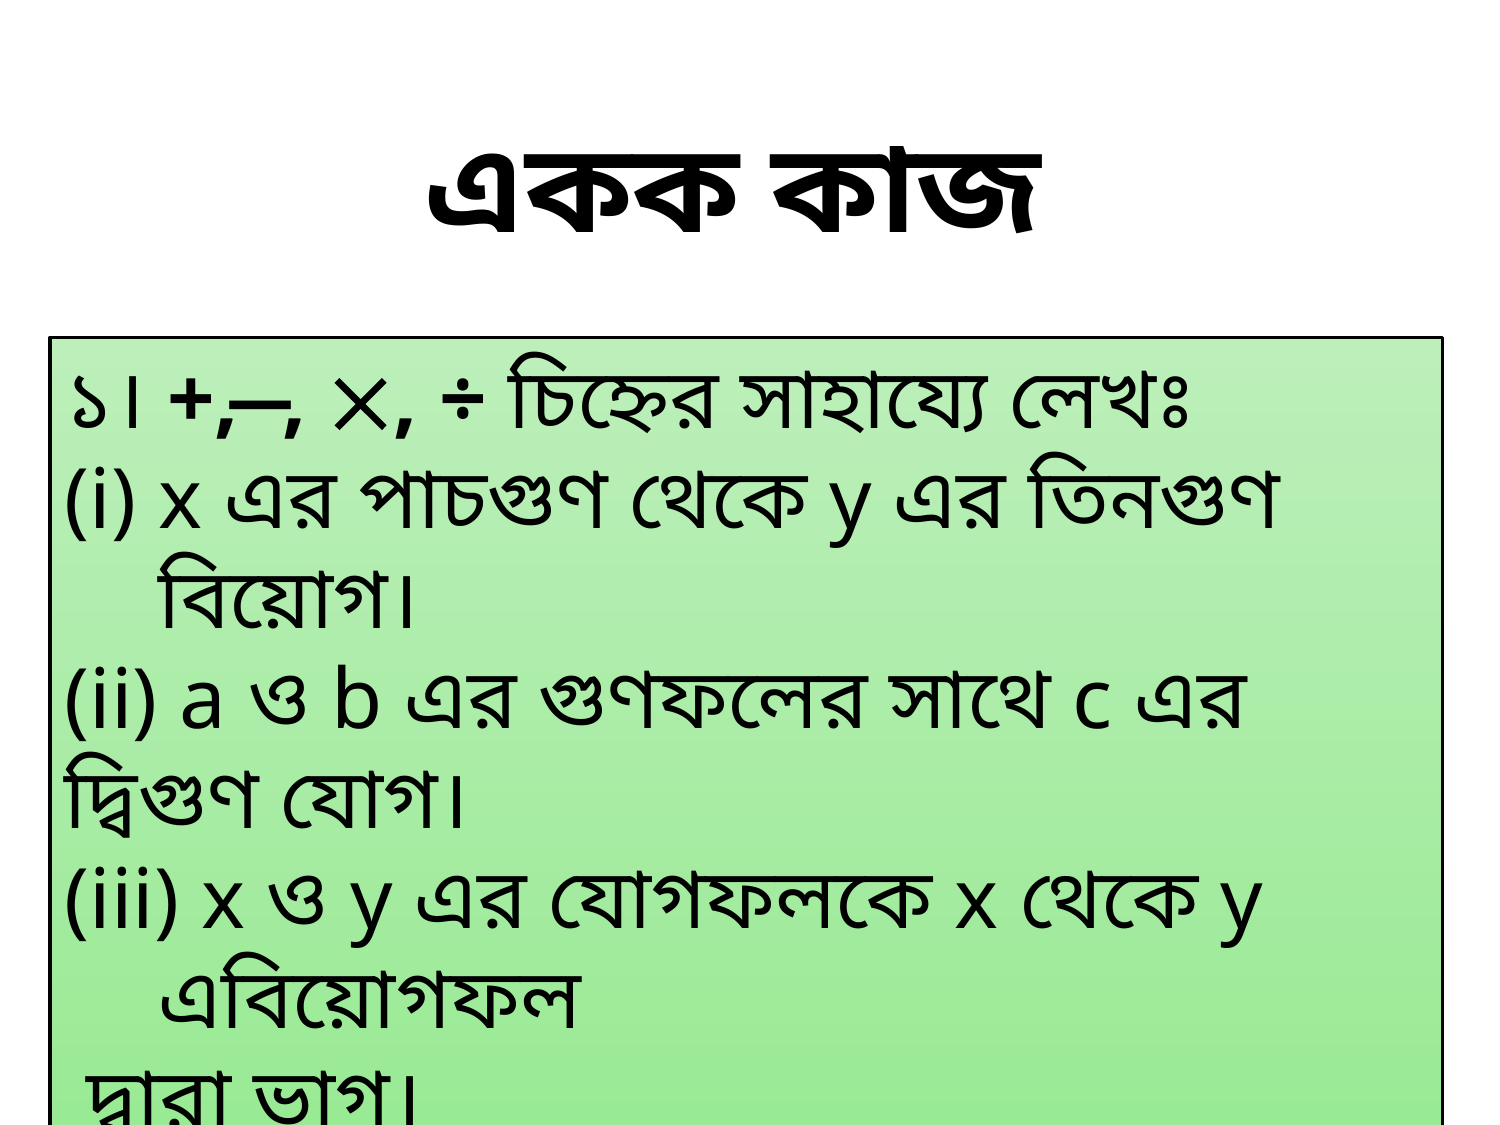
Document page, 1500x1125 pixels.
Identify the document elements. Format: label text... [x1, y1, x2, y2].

text_box একক কাজ [0, 99, 1500, 265]
text_box ১। +, ̶ , , ÷ চিহ্নের সাহায্যে লেখঃ x এর পাচগুণ থেকে y এর তিনগুণ বিয়োগ। (ii) a ও b এর গুণফলের সাথে c এর দ্বিগুণ যোগ। x ও y এর যোগফলকে x থেকে y এবিয়োগফল দ্বারা ভাগ। [50, 337, 1443, 1125]
